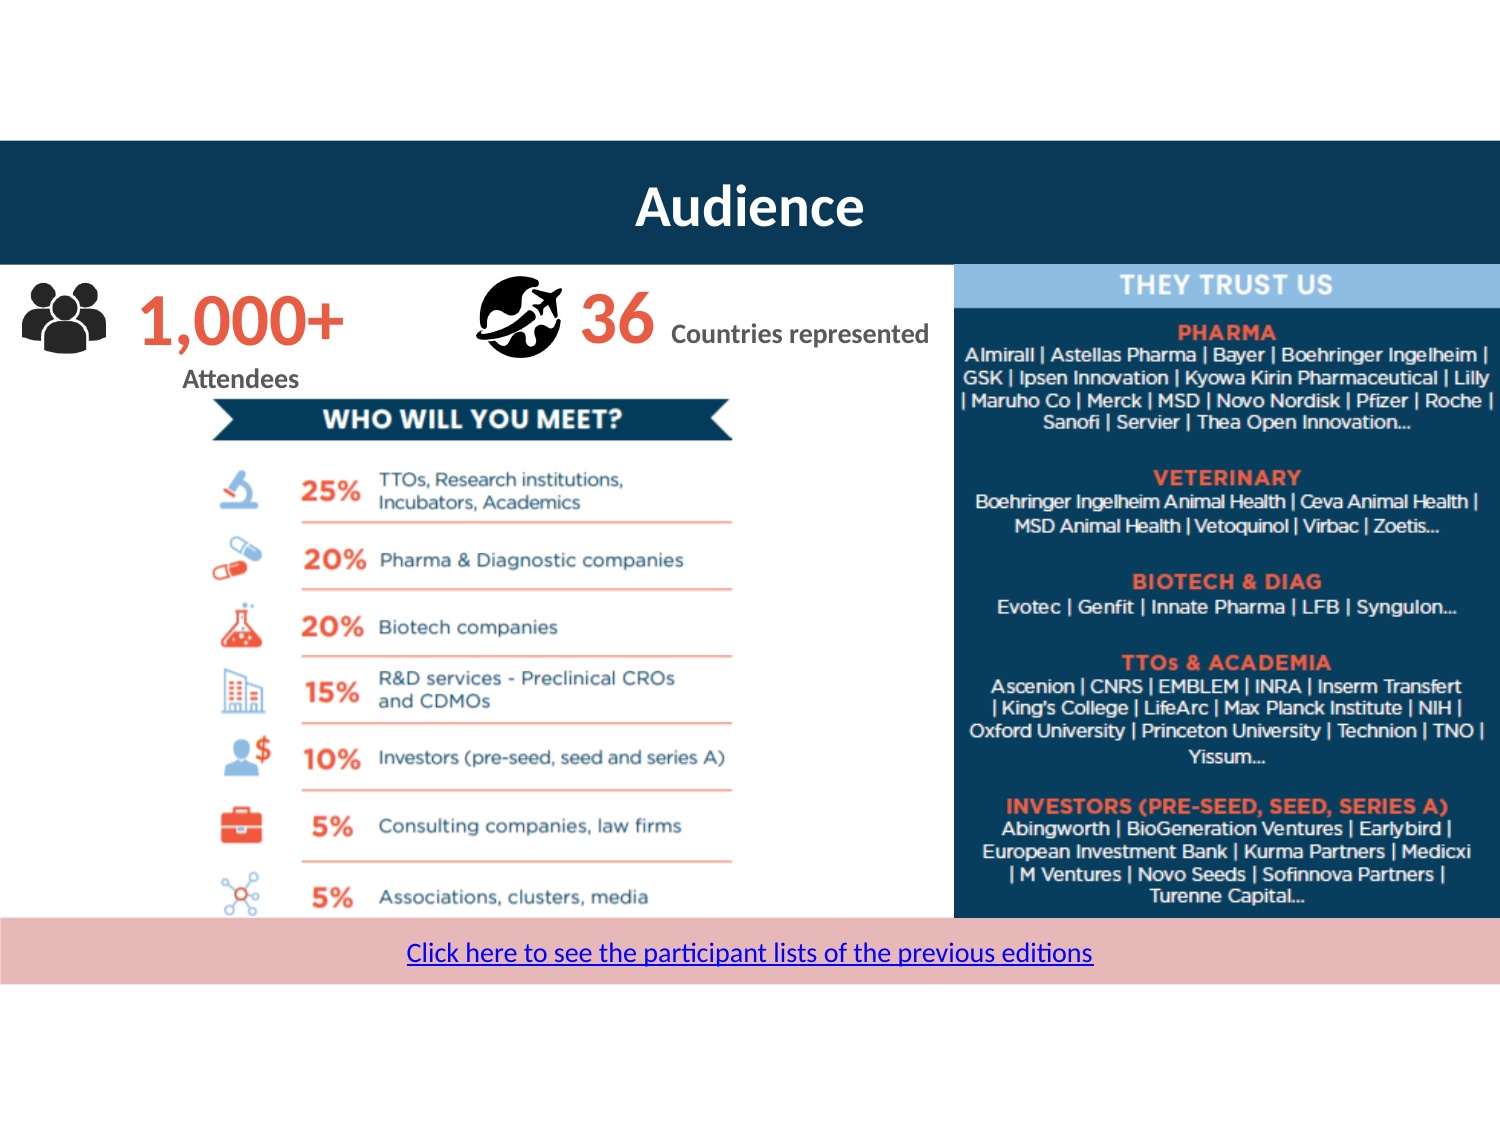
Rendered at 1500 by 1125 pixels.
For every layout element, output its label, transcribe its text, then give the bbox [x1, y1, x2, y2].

text_box 36 Countries represented [551, 267, 950, 372]
text_box Click here to see the participant lists of the previous editions [0, 916, 1500, 986]
picture [954, 264, 1500, 918]
picture [22, 276, 106, 360]
picture [172, 388, 756, 942]
picture [475, 276, 562, 358]
text_box 1,000+ Attendees [120, 267, 362, 334]
text_box Audience [0, 139, 1500, 267]
